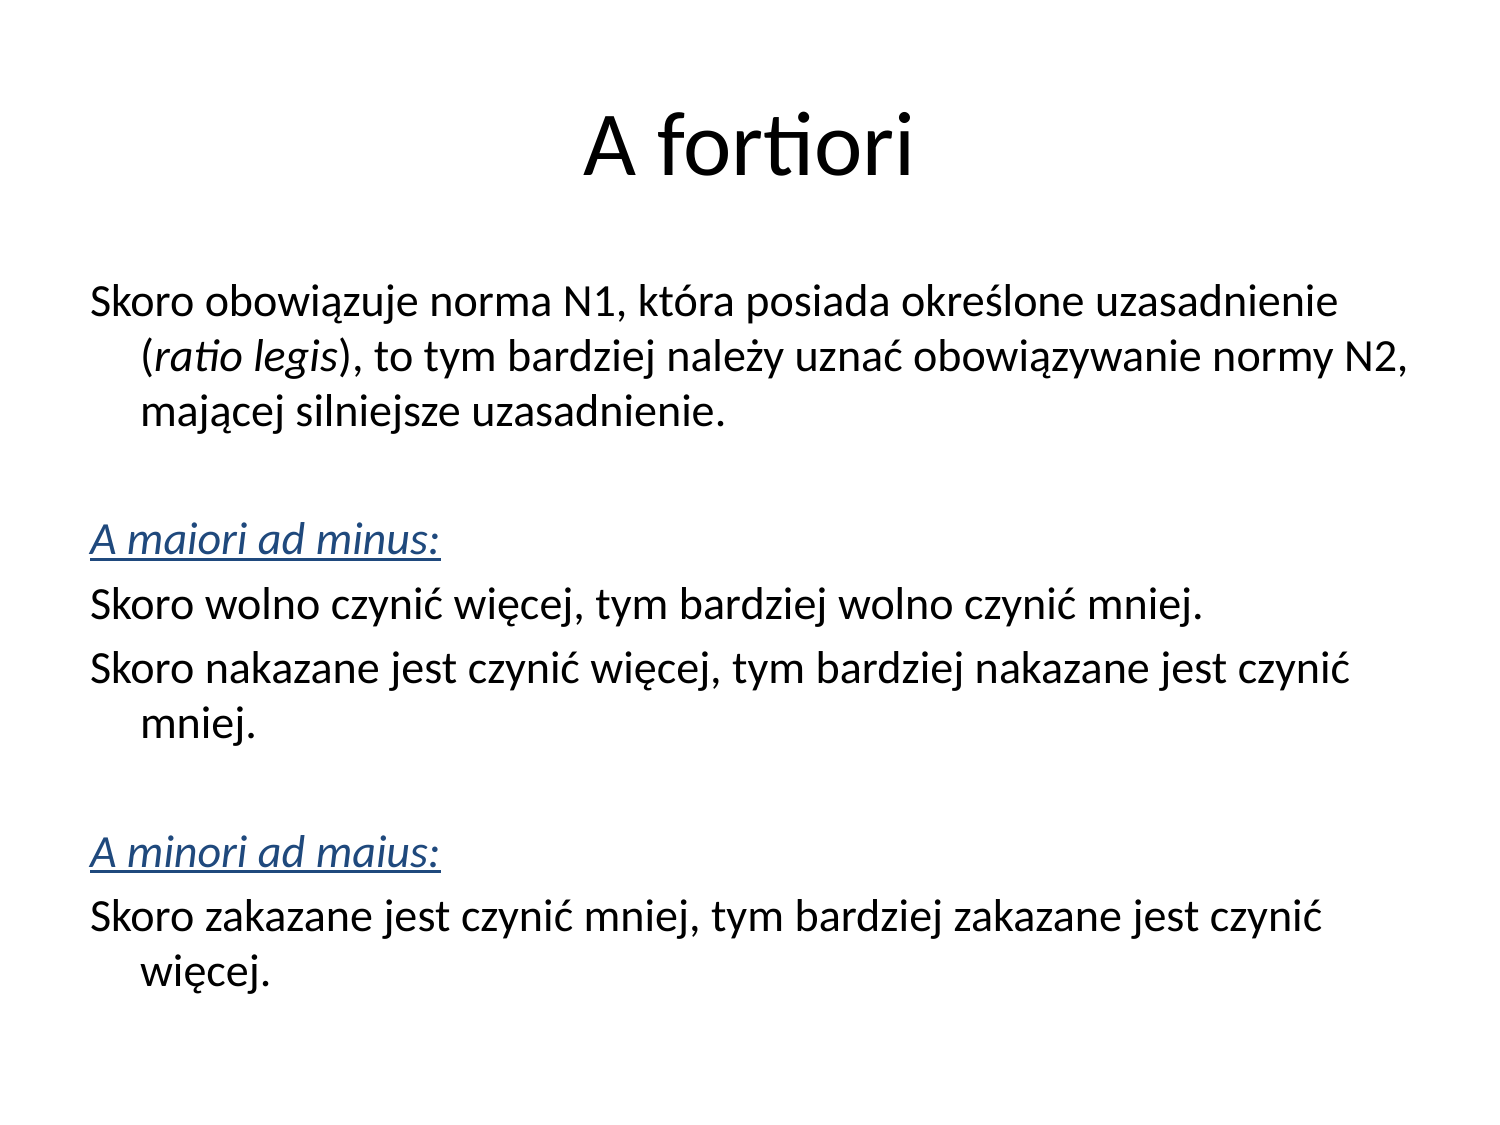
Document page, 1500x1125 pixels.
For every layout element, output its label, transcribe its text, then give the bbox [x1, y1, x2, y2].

list Skoro obowiązuje norma N1, która posiada określone uzasadnienie (ratio legis), to tym bardziej należy uznać obowiązywanie normy N2, mającej silniejsze uzasadnienie. A maiori ad minus: Skoro wolno czynić więcej, tym bardziej wolno czynić mniej. Skoro nakazane jest czynić więcej, tym bardziej nakazane jest czynić mniej. A minori ad maius: Skoro zakazane jest czynić mniej, tym bardziej zakazane jest czynić więcej. [75, 262, 1425, 1005]
title A fortiori [75, 45, 1425, 233]
